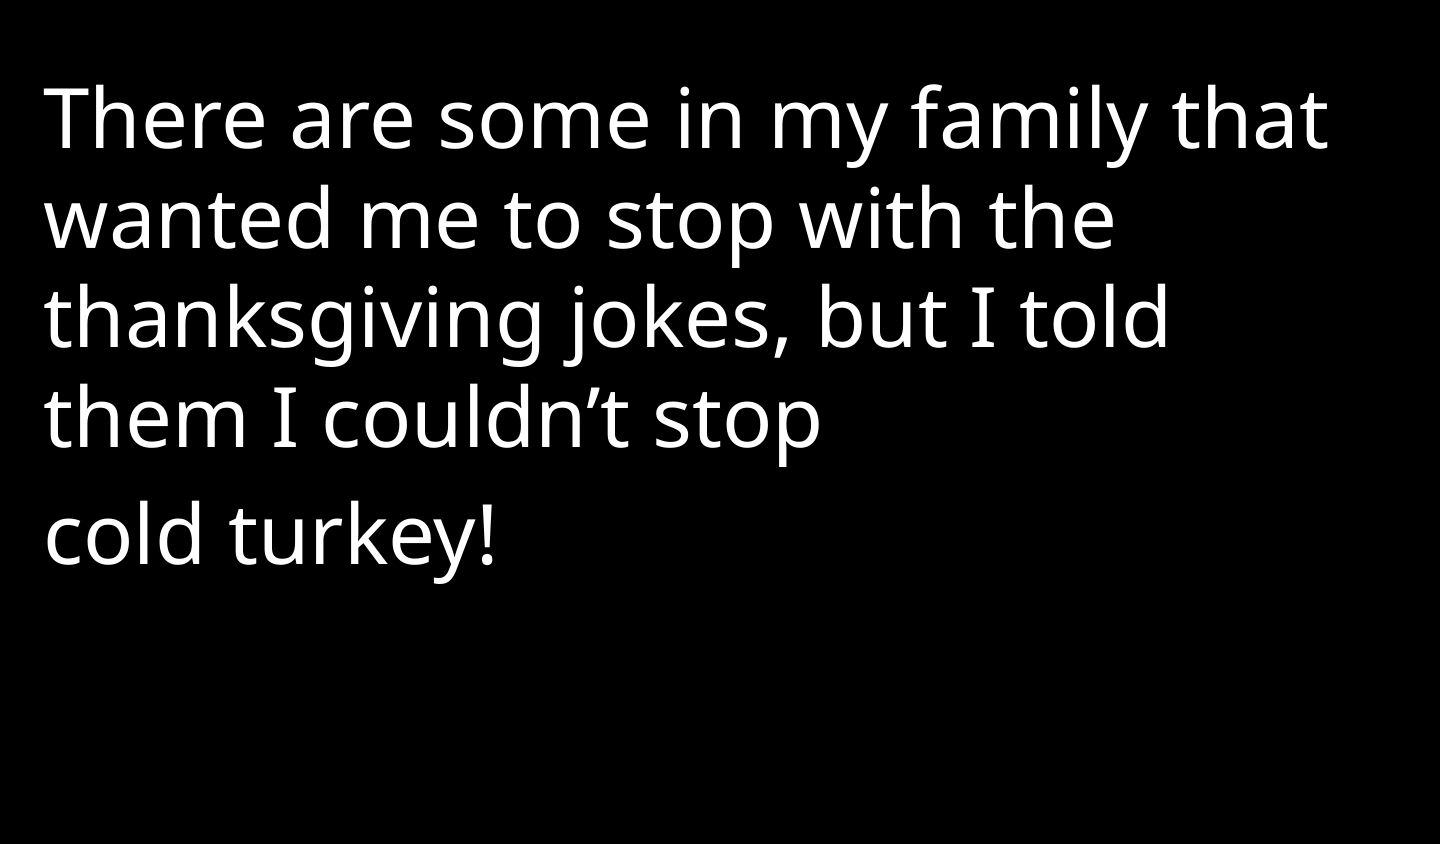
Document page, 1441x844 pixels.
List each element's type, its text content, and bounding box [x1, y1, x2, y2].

subtitle There are some in my family that wanted me to stop with the thanksgiving jokes, but I told them I couldn’t stop cold turkey! [32, 59, 1408, 844]
